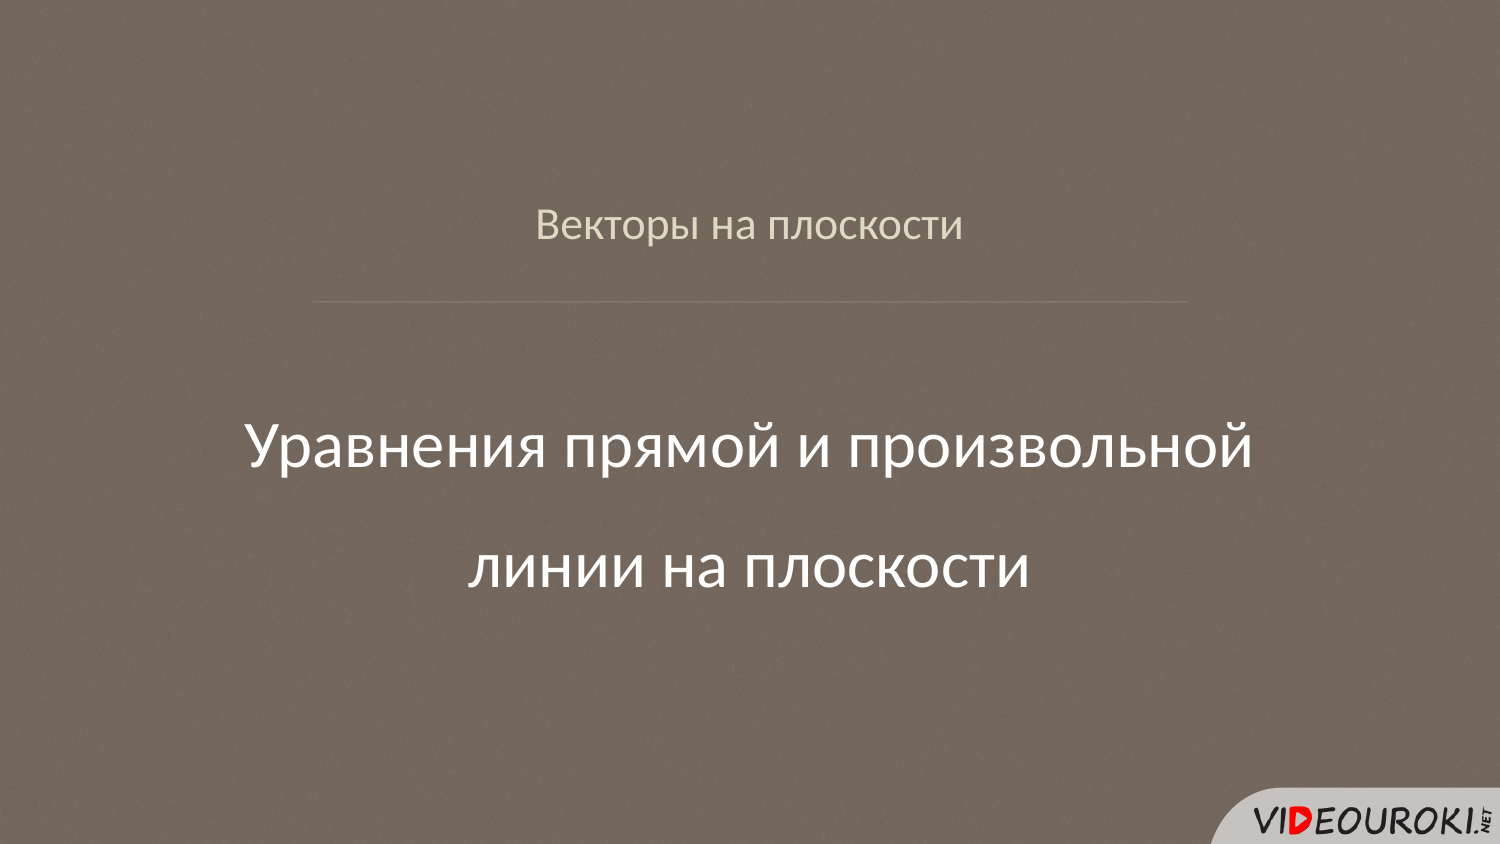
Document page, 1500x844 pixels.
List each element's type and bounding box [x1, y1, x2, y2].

picture [0, 0, 1500, 844]
text_box [1210, 787, 1500, 844]
